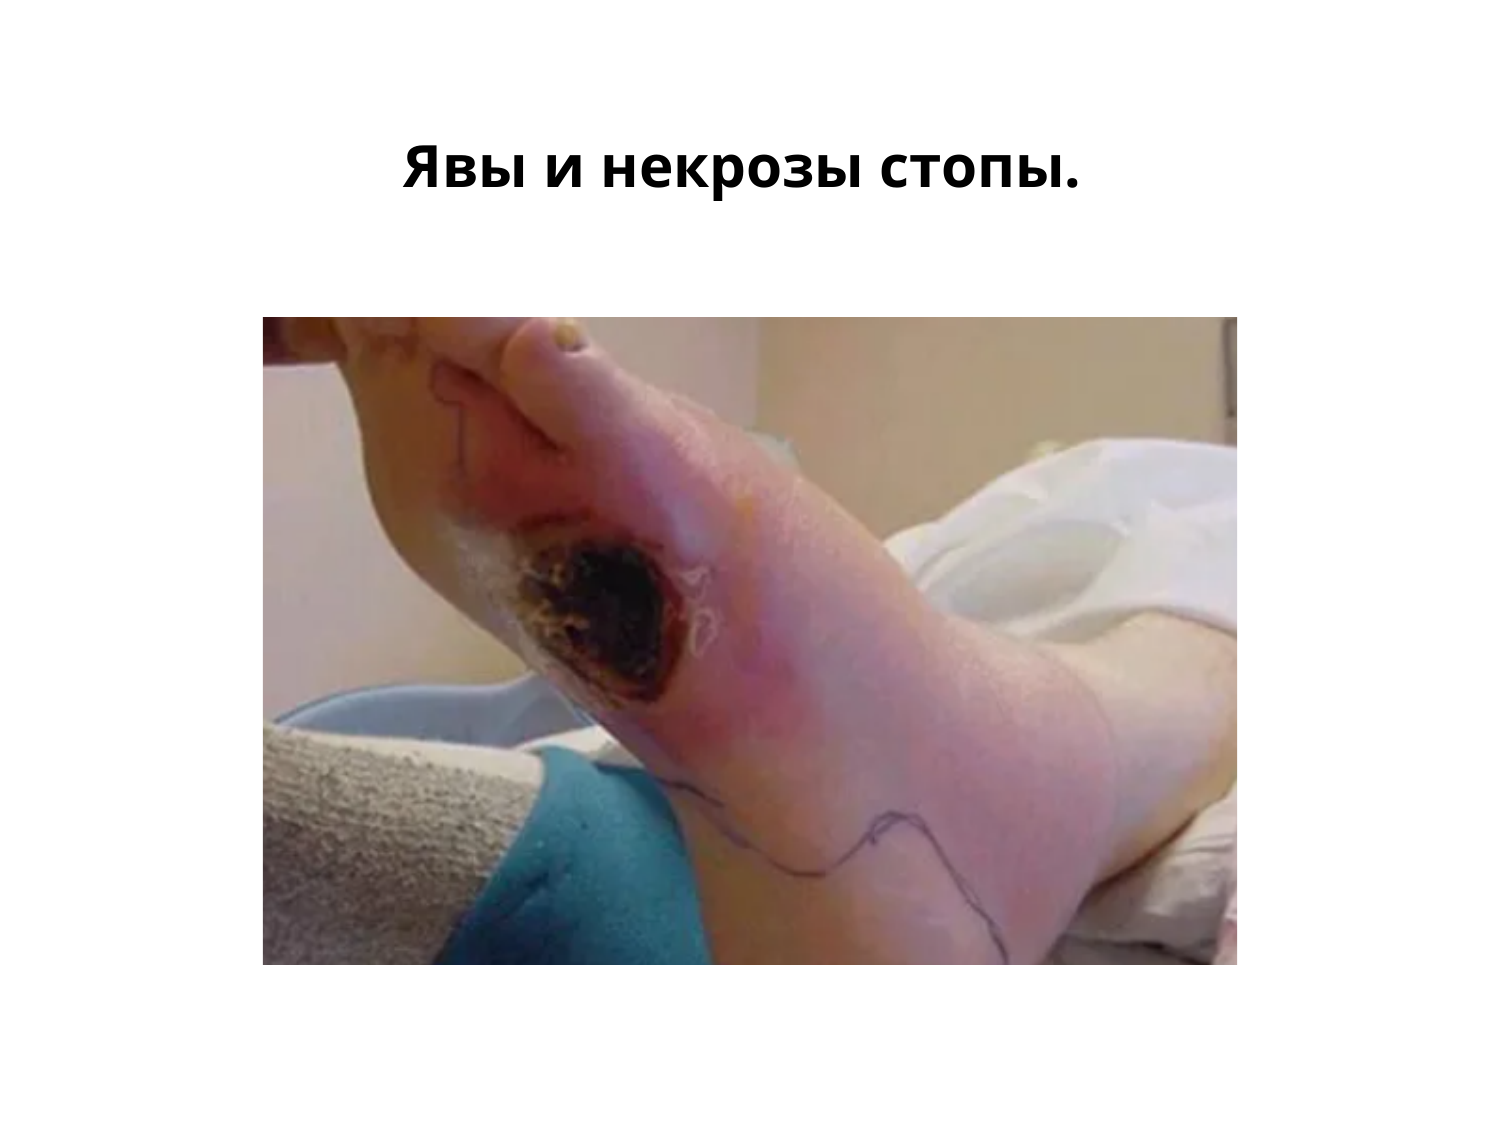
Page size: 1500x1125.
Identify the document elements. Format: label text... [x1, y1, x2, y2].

title Явы и некрозы стопы. [103, 59, 1397, 278]
picture [262, 317, 1238, 965]
